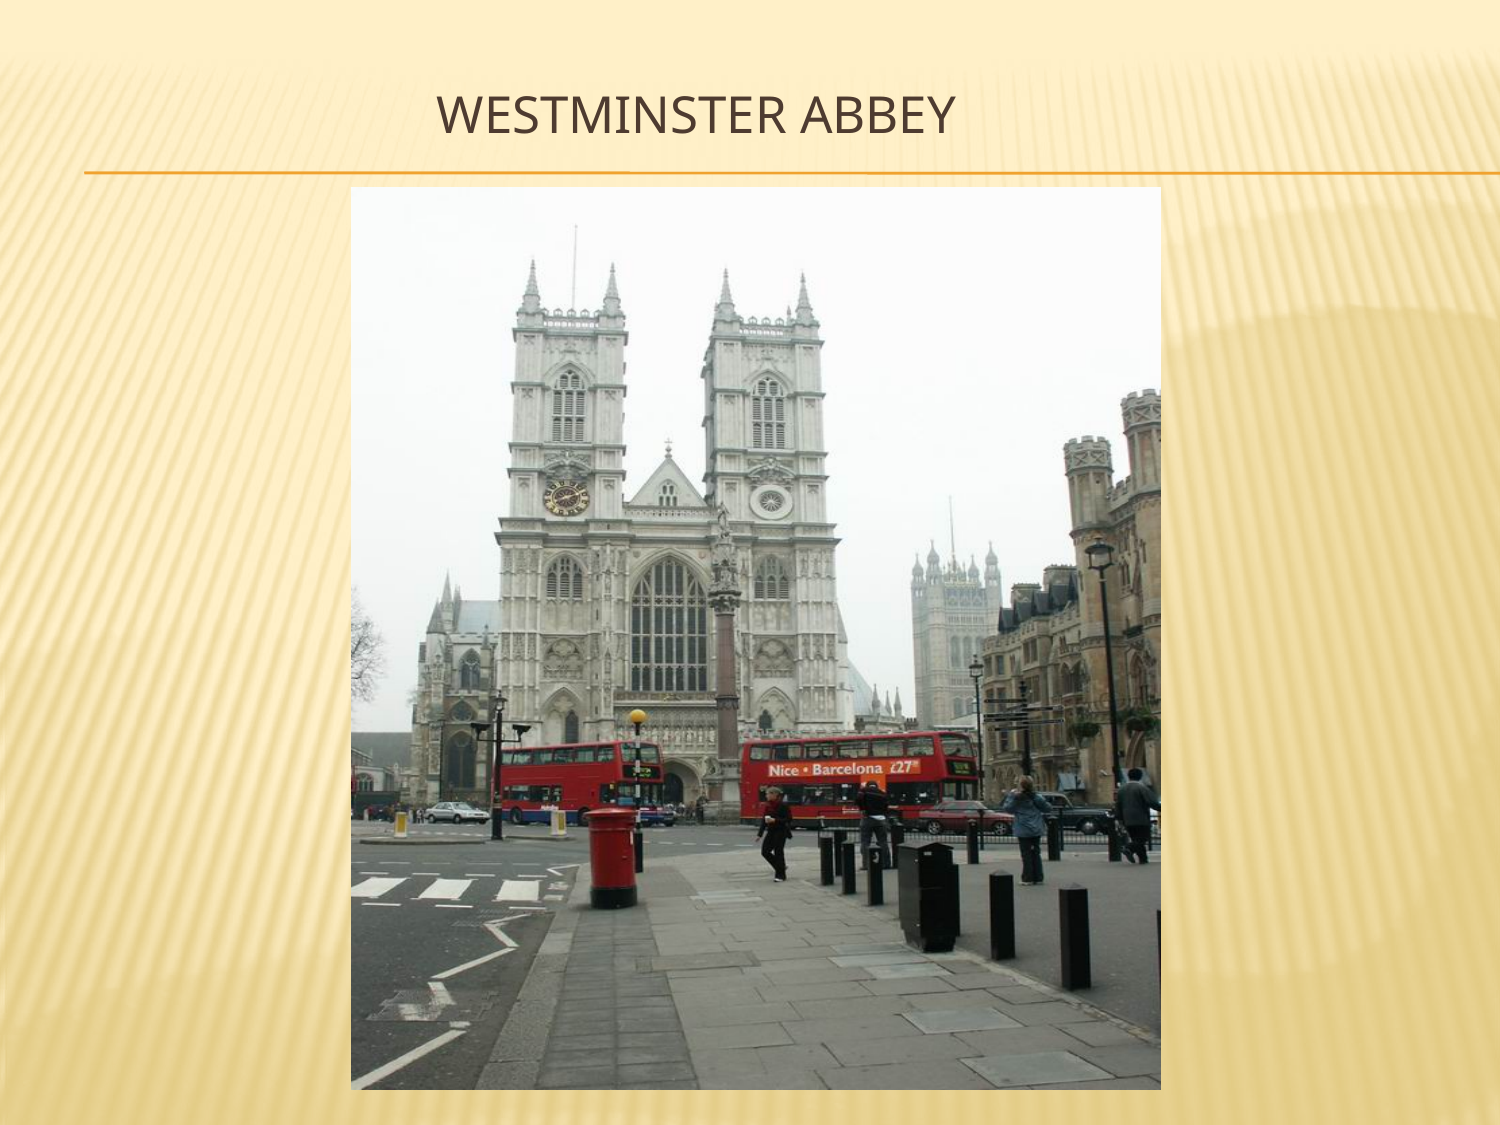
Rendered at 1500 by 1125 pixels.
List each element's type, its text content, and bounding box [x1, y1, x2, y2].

title Westminster Abbey [421, 75, 1475, 213]
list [351, 187, 1161, 1091]
